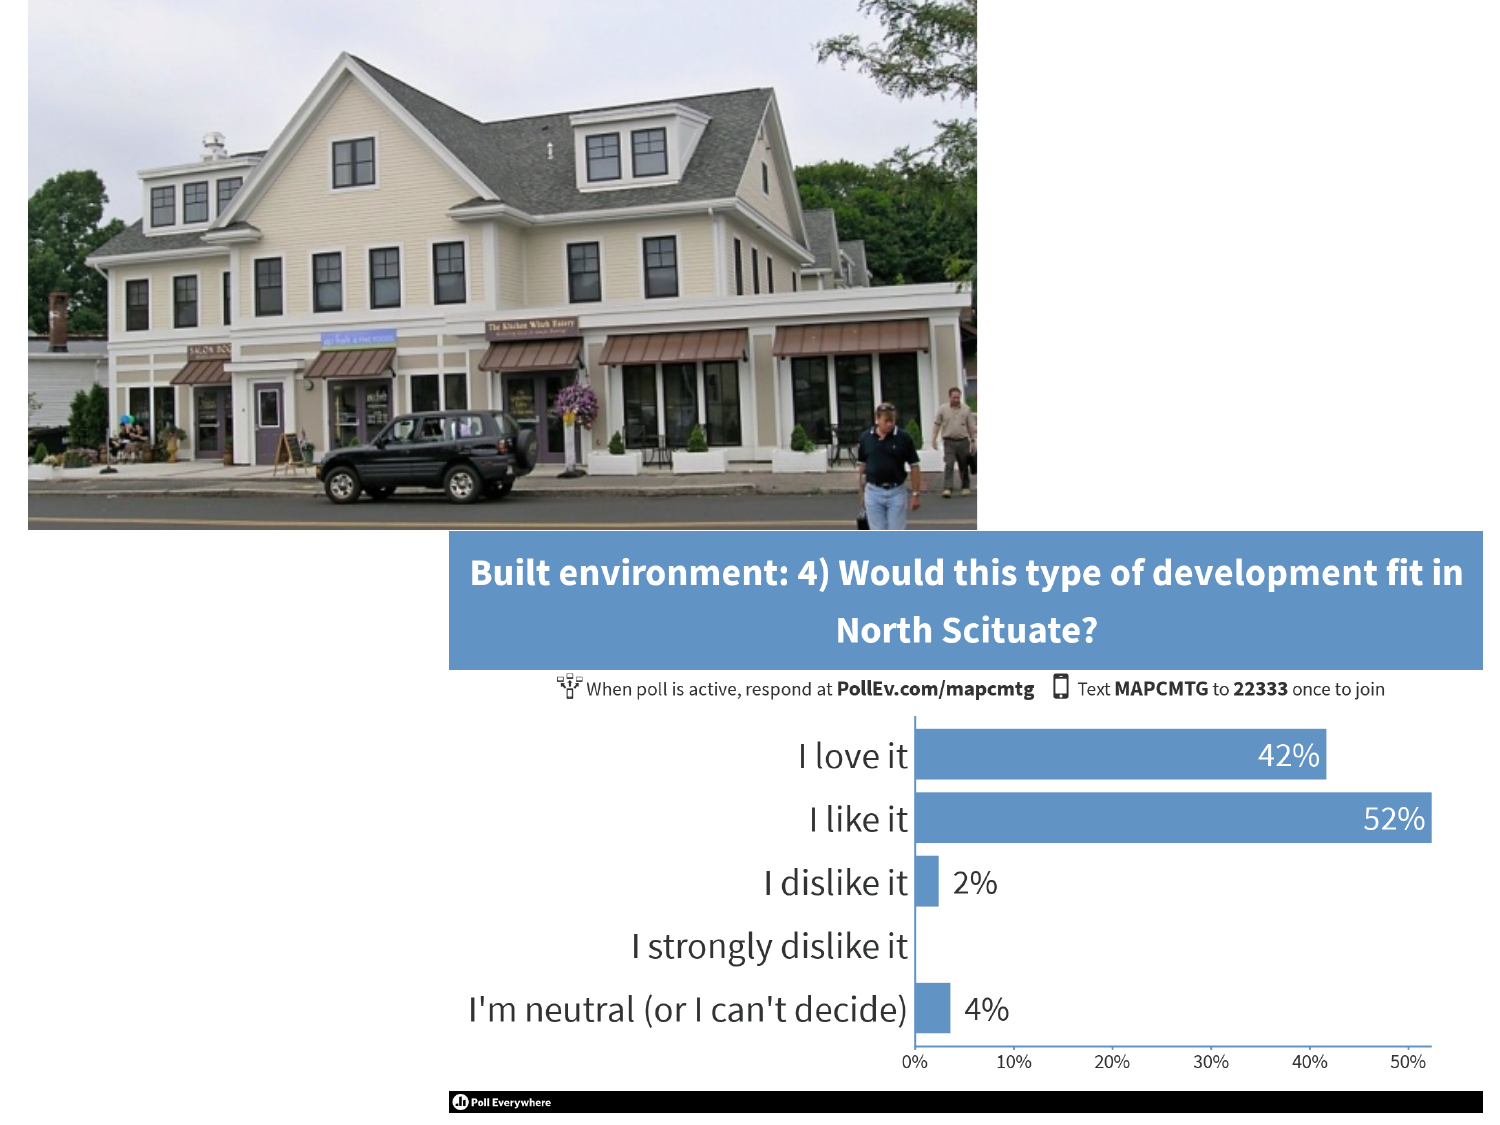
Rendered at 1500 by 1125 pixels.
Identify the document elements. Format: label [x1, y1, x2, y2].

picture [27, 0, 978, 530]
list [449, 531, 1483, 1113]
